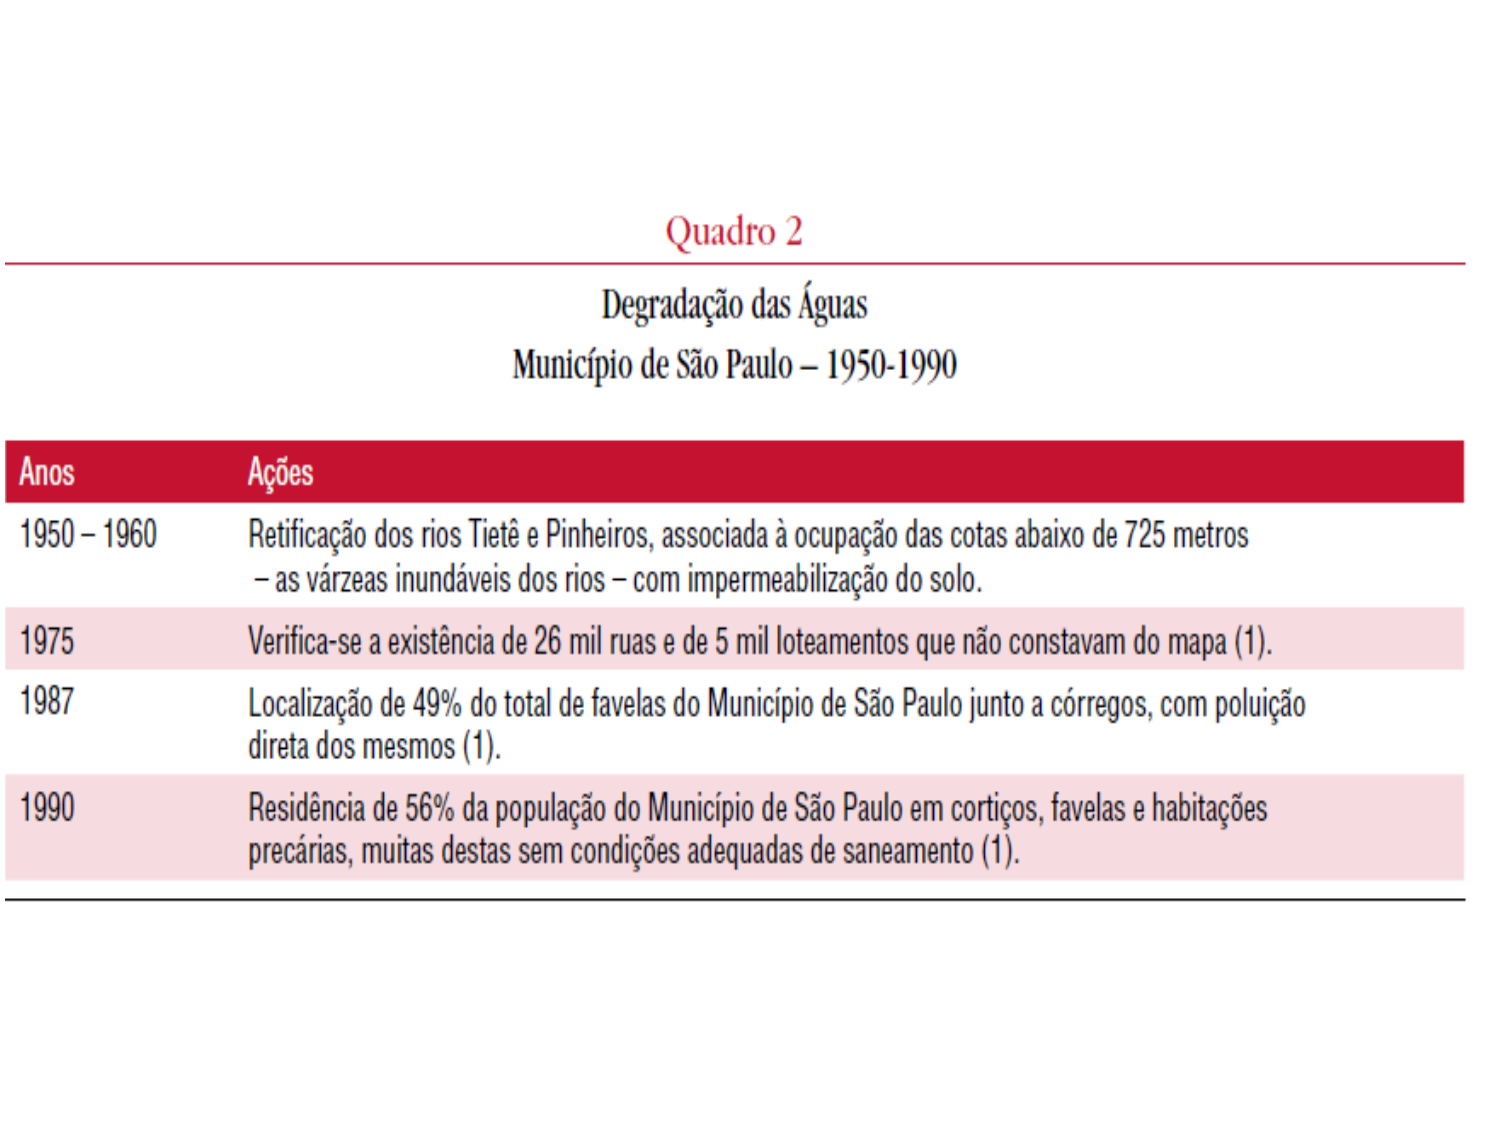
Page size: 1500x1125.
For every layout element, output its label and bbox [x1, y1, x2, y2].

picture [5, 172, 1471, 918]
